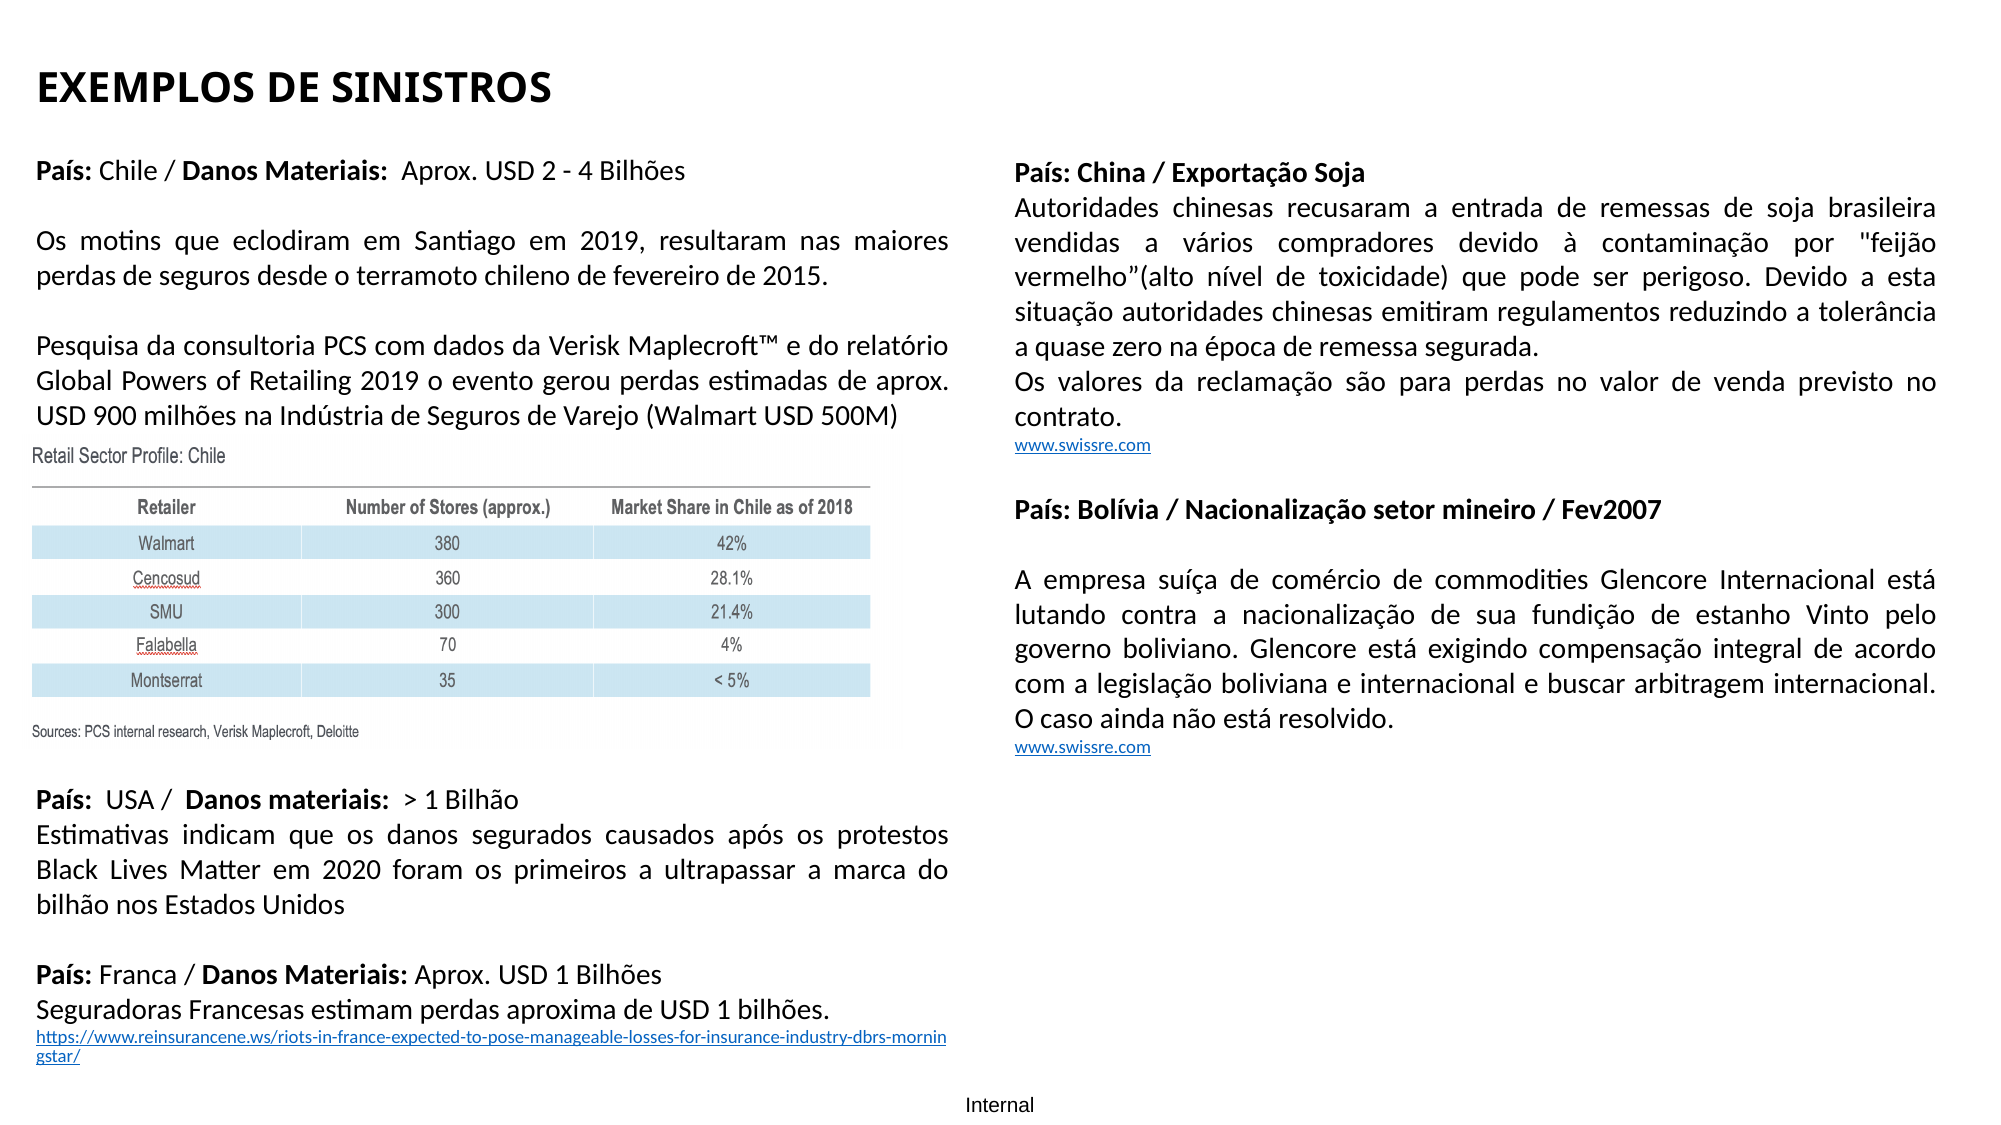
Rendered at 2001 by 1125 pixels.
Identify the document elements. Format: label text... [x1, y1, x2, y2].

text_box País: China / Exportação Soja Autoridades chinesas recusaram a entrada de remessas de soja brasileira vendidas a vários compradores devido à contaminação por "feijão vermelho”(alto nível de toxicidade) que pode ser perigoso. Devido a esta situação autoridades chinesas emitiram regulamentos reduzindo a tolerância a quase zero na época de remessa segurada. Os valores da reclamação são para perdas no valor de venda previsto no contrato. www.swissre.com País: Bolívia / Nacionalização setor mineiro / Fev2007 A empresa suíça de comércio de commodities Glencore Internacional está lutando contra a nacionalização de sua fundição de estanho Vinto pelo governo boliviano. Glencore está exigindo compensação integral de acordo com a legislação boliviana e internacional e buscar arbitragem internacional. O caso ainda não está resolvido. www.swissre.com [999, 145, 1952, 800]
picture [21, 434, 903, 749]
text_box País: Chile / Danos Materiais: Aprox. USD 2 - 4 Bilhões Os motins que eclodiram em Santiago em 2019, resultaram nas maiores perdas de seguros desde o terramoto chileno de fevereiro de 2015. Pesquisa da consultoria PCS com dados da Verisk Maplecroft™ e do relatório Global Powers of Retailing 2019 o evento gerou perdas estimadas de aprox. USD 900 milhões na Indústria de Seguros de Varejo (Walmart USD 500M) País: USA / Danos materiais: > 1 Bilhão Estimativas indicam que os danos segurados causados após os protestos Black Lives Matter em 2020 foram os primeiros a ultrapassar a marca do bilhão nos Estados Unidos País: Franca / Danos Materiais: Aprox. USD 1 Bilhões Seguradoras Francesas estimam perdas aproxima de USD 1 bilhões. https://www.reinsurancene.ws/riots-in-france-expected-to-pose-manageable-losses-for-insurance-industry-dbrs-morningstar/ [21, 143, 965, 1078]
title EXEMPLOS DE SINISTROS [21, 51, 1747, 126]
